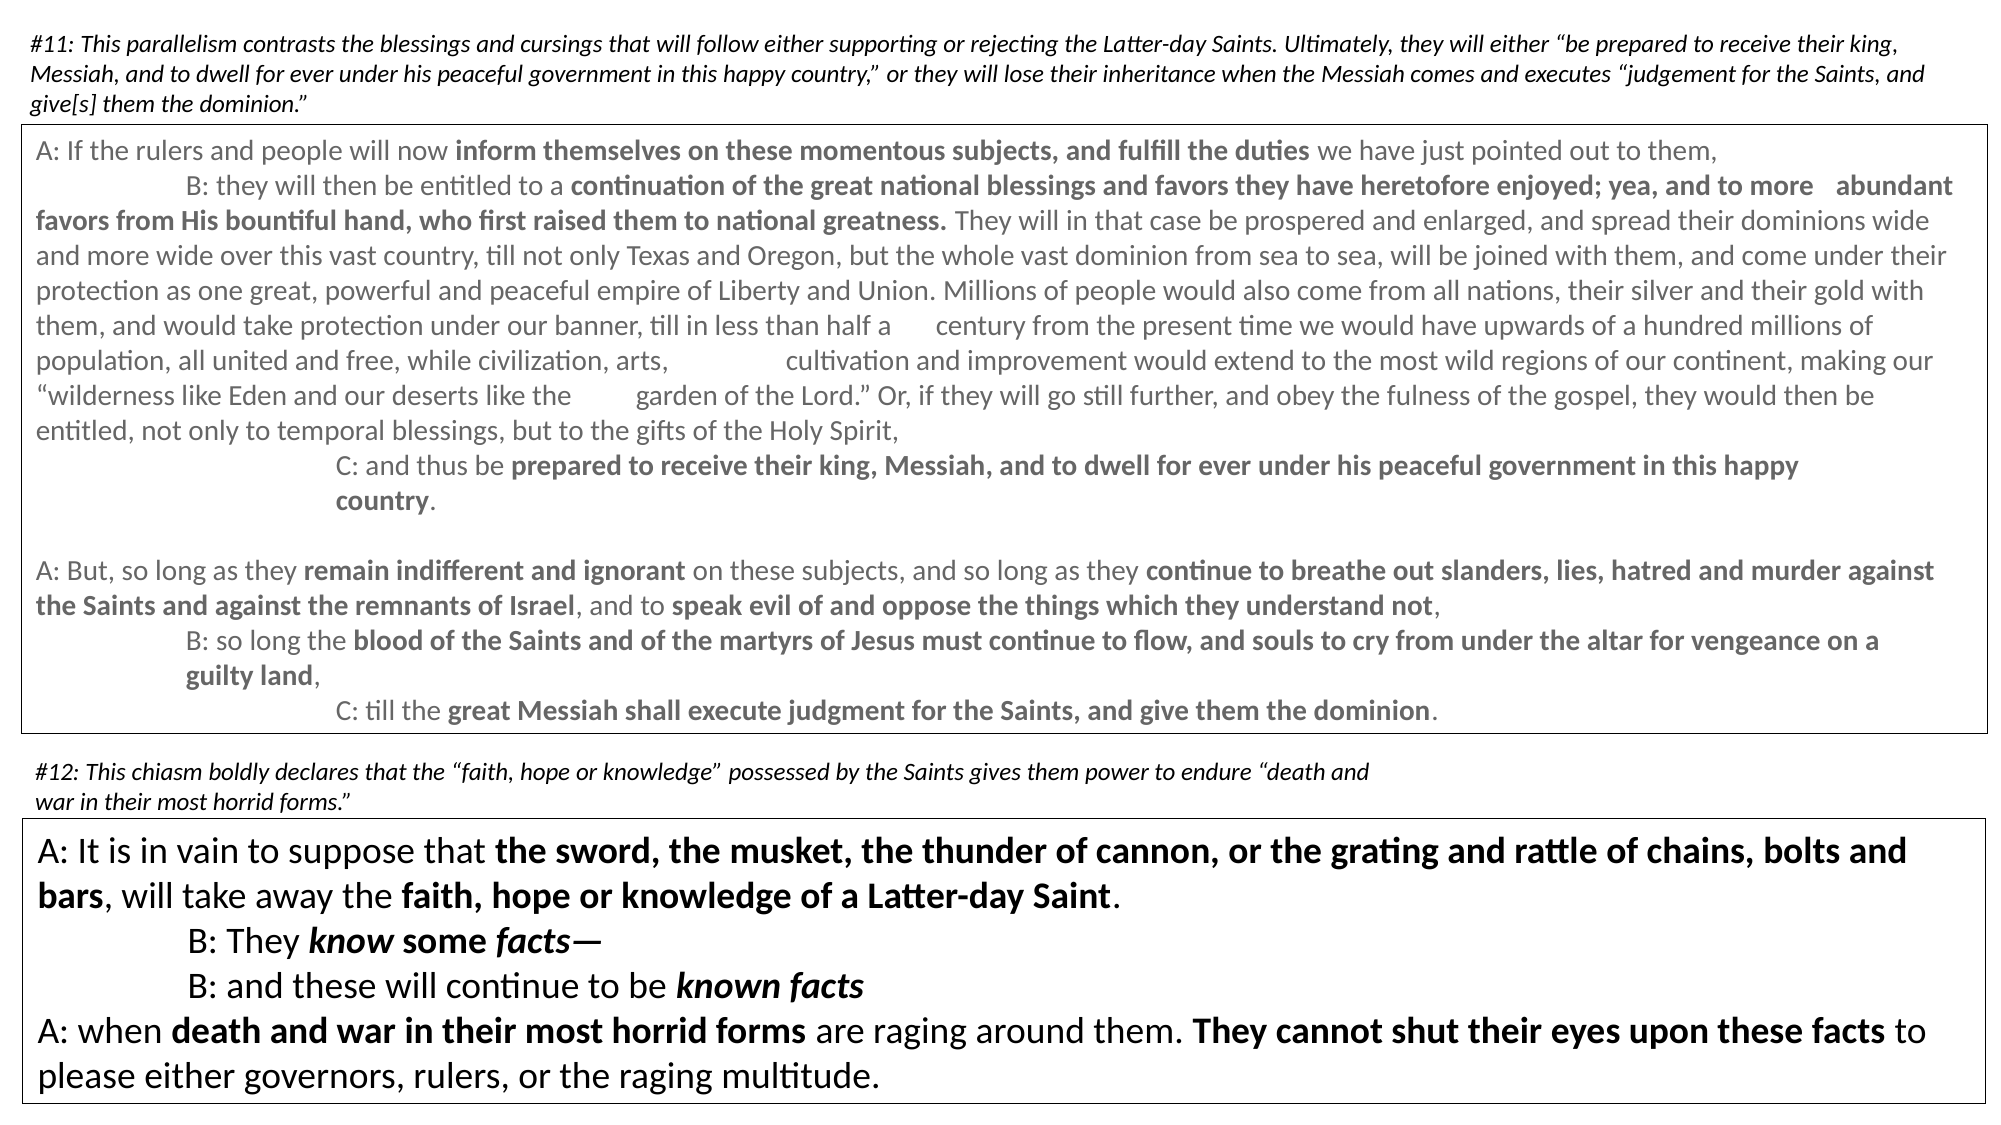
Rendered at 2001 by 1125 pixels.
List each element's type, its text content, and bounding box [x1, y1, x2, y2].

text_box A: It is in vain to suppose that the sword, the musket, the thunder of cannon, or the grating and rattle of chains, bolts and bars, will take away the faith, hope or knowledge of a Latter-day Saint. B: They know some facts— B: and these will continue to be known facts A: when death and war in their most horrid forms are raging around them. They cannot shut their eyes upon these facts to please either governors, rulers, or the raging multitude. [22, 818, 1986, 1104]
text_box A: If the rulers and people will now inform themselves on these momentous subjects, and fulfill the duties we have just pointed out to them, B: they will then be entitled to a continuation of the great national blessings and favors they have heretofore enjoyed; yea, and to more abundant favors from His bountiful hand, who first raised them to national greatness. They will in that case be prospered and enlarged, and spread their dominions wide and more wide over this vast country, till not only Texas and Oregon, but the whole vast dominion from sea to sea, will be joined with them, and come under their protection as one great, powerful and peaceful empire of Liberty and Union. Millions of people would also come from all nations, their silver and their gold with them, and would take protection under our banner, till in less than half a century from the present time we would have upwards of a hundred millions of population, all united and free, while civilization, arts, cultivation and improvement would extend to the most wild regions of our continent, making our “wilderness like Eden and our deserts like the garden of the Lord.” Or, if they will go still further, and obey the fulness of the gospel, they would then be entitled, not only to temporal blessings, but to the gifts of the Holy Spirit, C: and thus be prepared to receive their king, Messiah, and to dwell for ever under his peaceful government in this happy country. A: But, so long as they remain indifferent and ignorant on these subjects, and so long as they continue to breathe out slanders, lies, hatred and murder against the Saints and against the remnants of Israel, and to speak evil of and oppose the things which they understand not, B: so long the blood of the Saints and of the martyrs of Jesus must continue to flow, and souls to cry from under the altar for vengeance on a guilty land, C: till the great Messiah shall execute judgment for the Saints, and give them the dominion. [21, 124, 1988, 734]
text_box #12: This chiasm boldly declares that the “faith, hope or knowledge” possessed by the Saints gives them power to endure “death and war in their most horrid forms.” [20, 748, 1425, 823]
text_box #11: This parallelism contrasts the blessings and cursings that will follow either supporting or rejecting the Latter-day Saints. Ultimately, they will either “be prepared to receive their king, Messiah, and to dwell for ever under his peaceful government in this happy country,” or they will lose their inheritance when the Messiah comes and executes “judgement for the Saints, and give[s] them the dominion.” [15, 20, 1981, 125]
